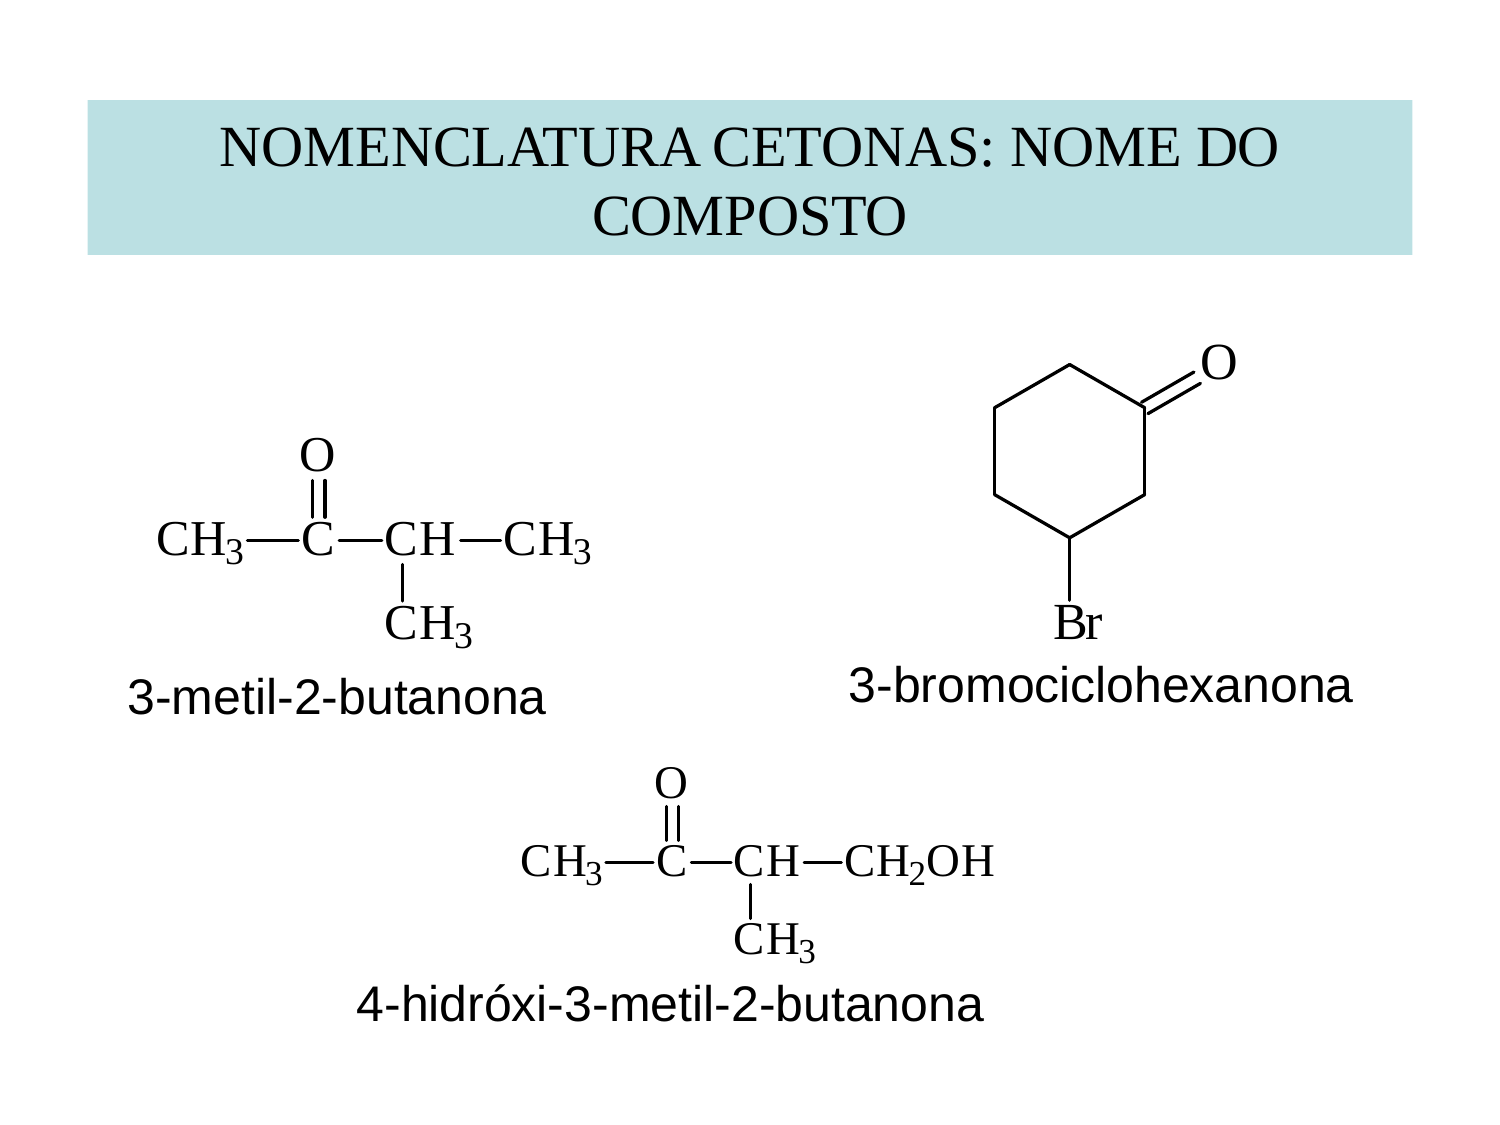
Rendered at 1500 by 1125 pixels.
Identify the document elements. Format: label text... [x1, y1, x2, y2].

picture [135, 408, 611, 680]
picture [974, 312, 1259, 674]
picture [501, 739, 1012, 992]
text_box 4-hidróxi-3-metil-2-butanona [341, 964, 1380, 1099]
text_box 3-bromociclohexanona [833, 645, 1369, 720]
text_box NOMENCLATURA CETONAS: NOME DO COMPOSTO [87, 100, 1413, 255]
text_box 3-metil-2-butanona [112, 656, 563, 732]
